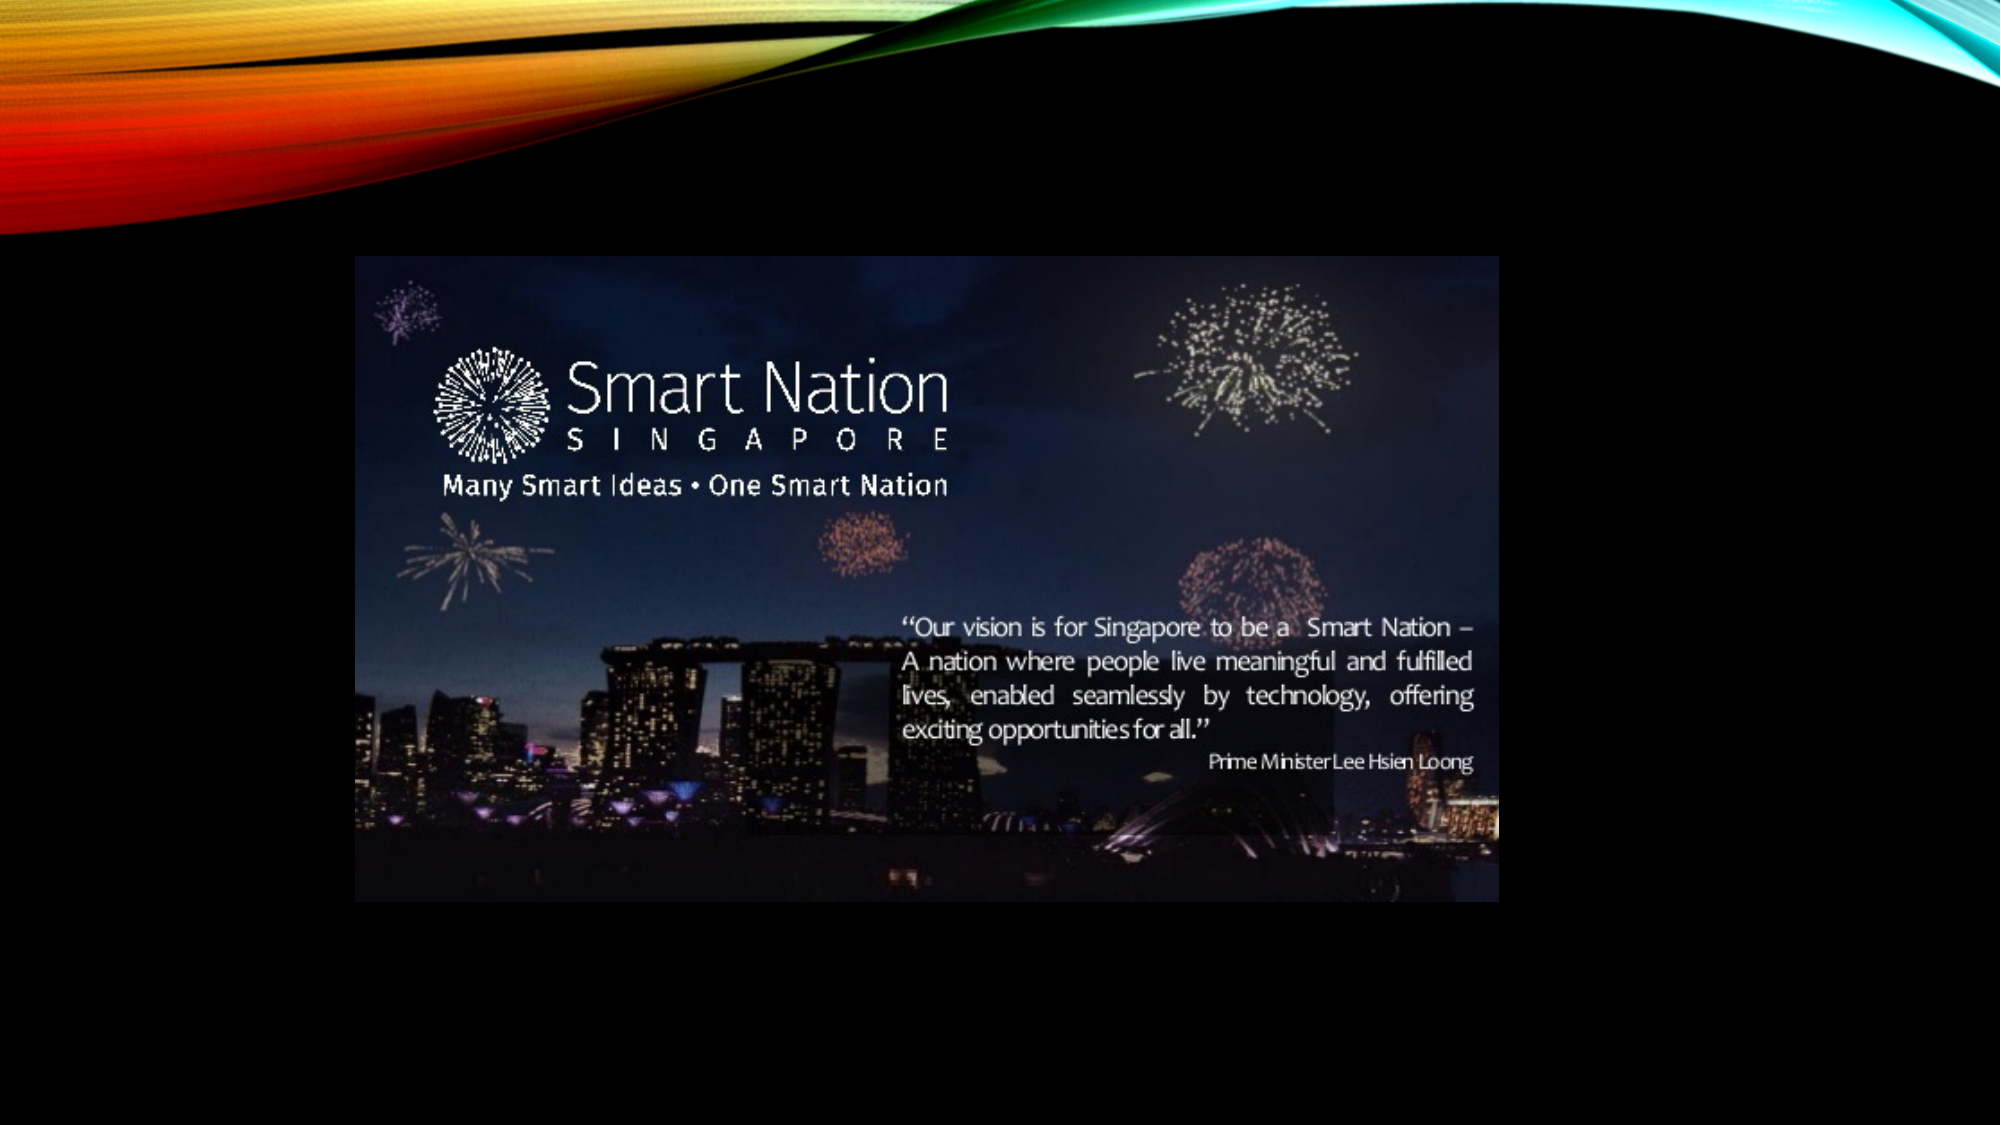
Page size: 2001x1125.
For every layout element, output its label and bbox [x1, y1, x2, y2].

picture [0, 0, 2000, 237]
list [355, 255, 1499, 902]
